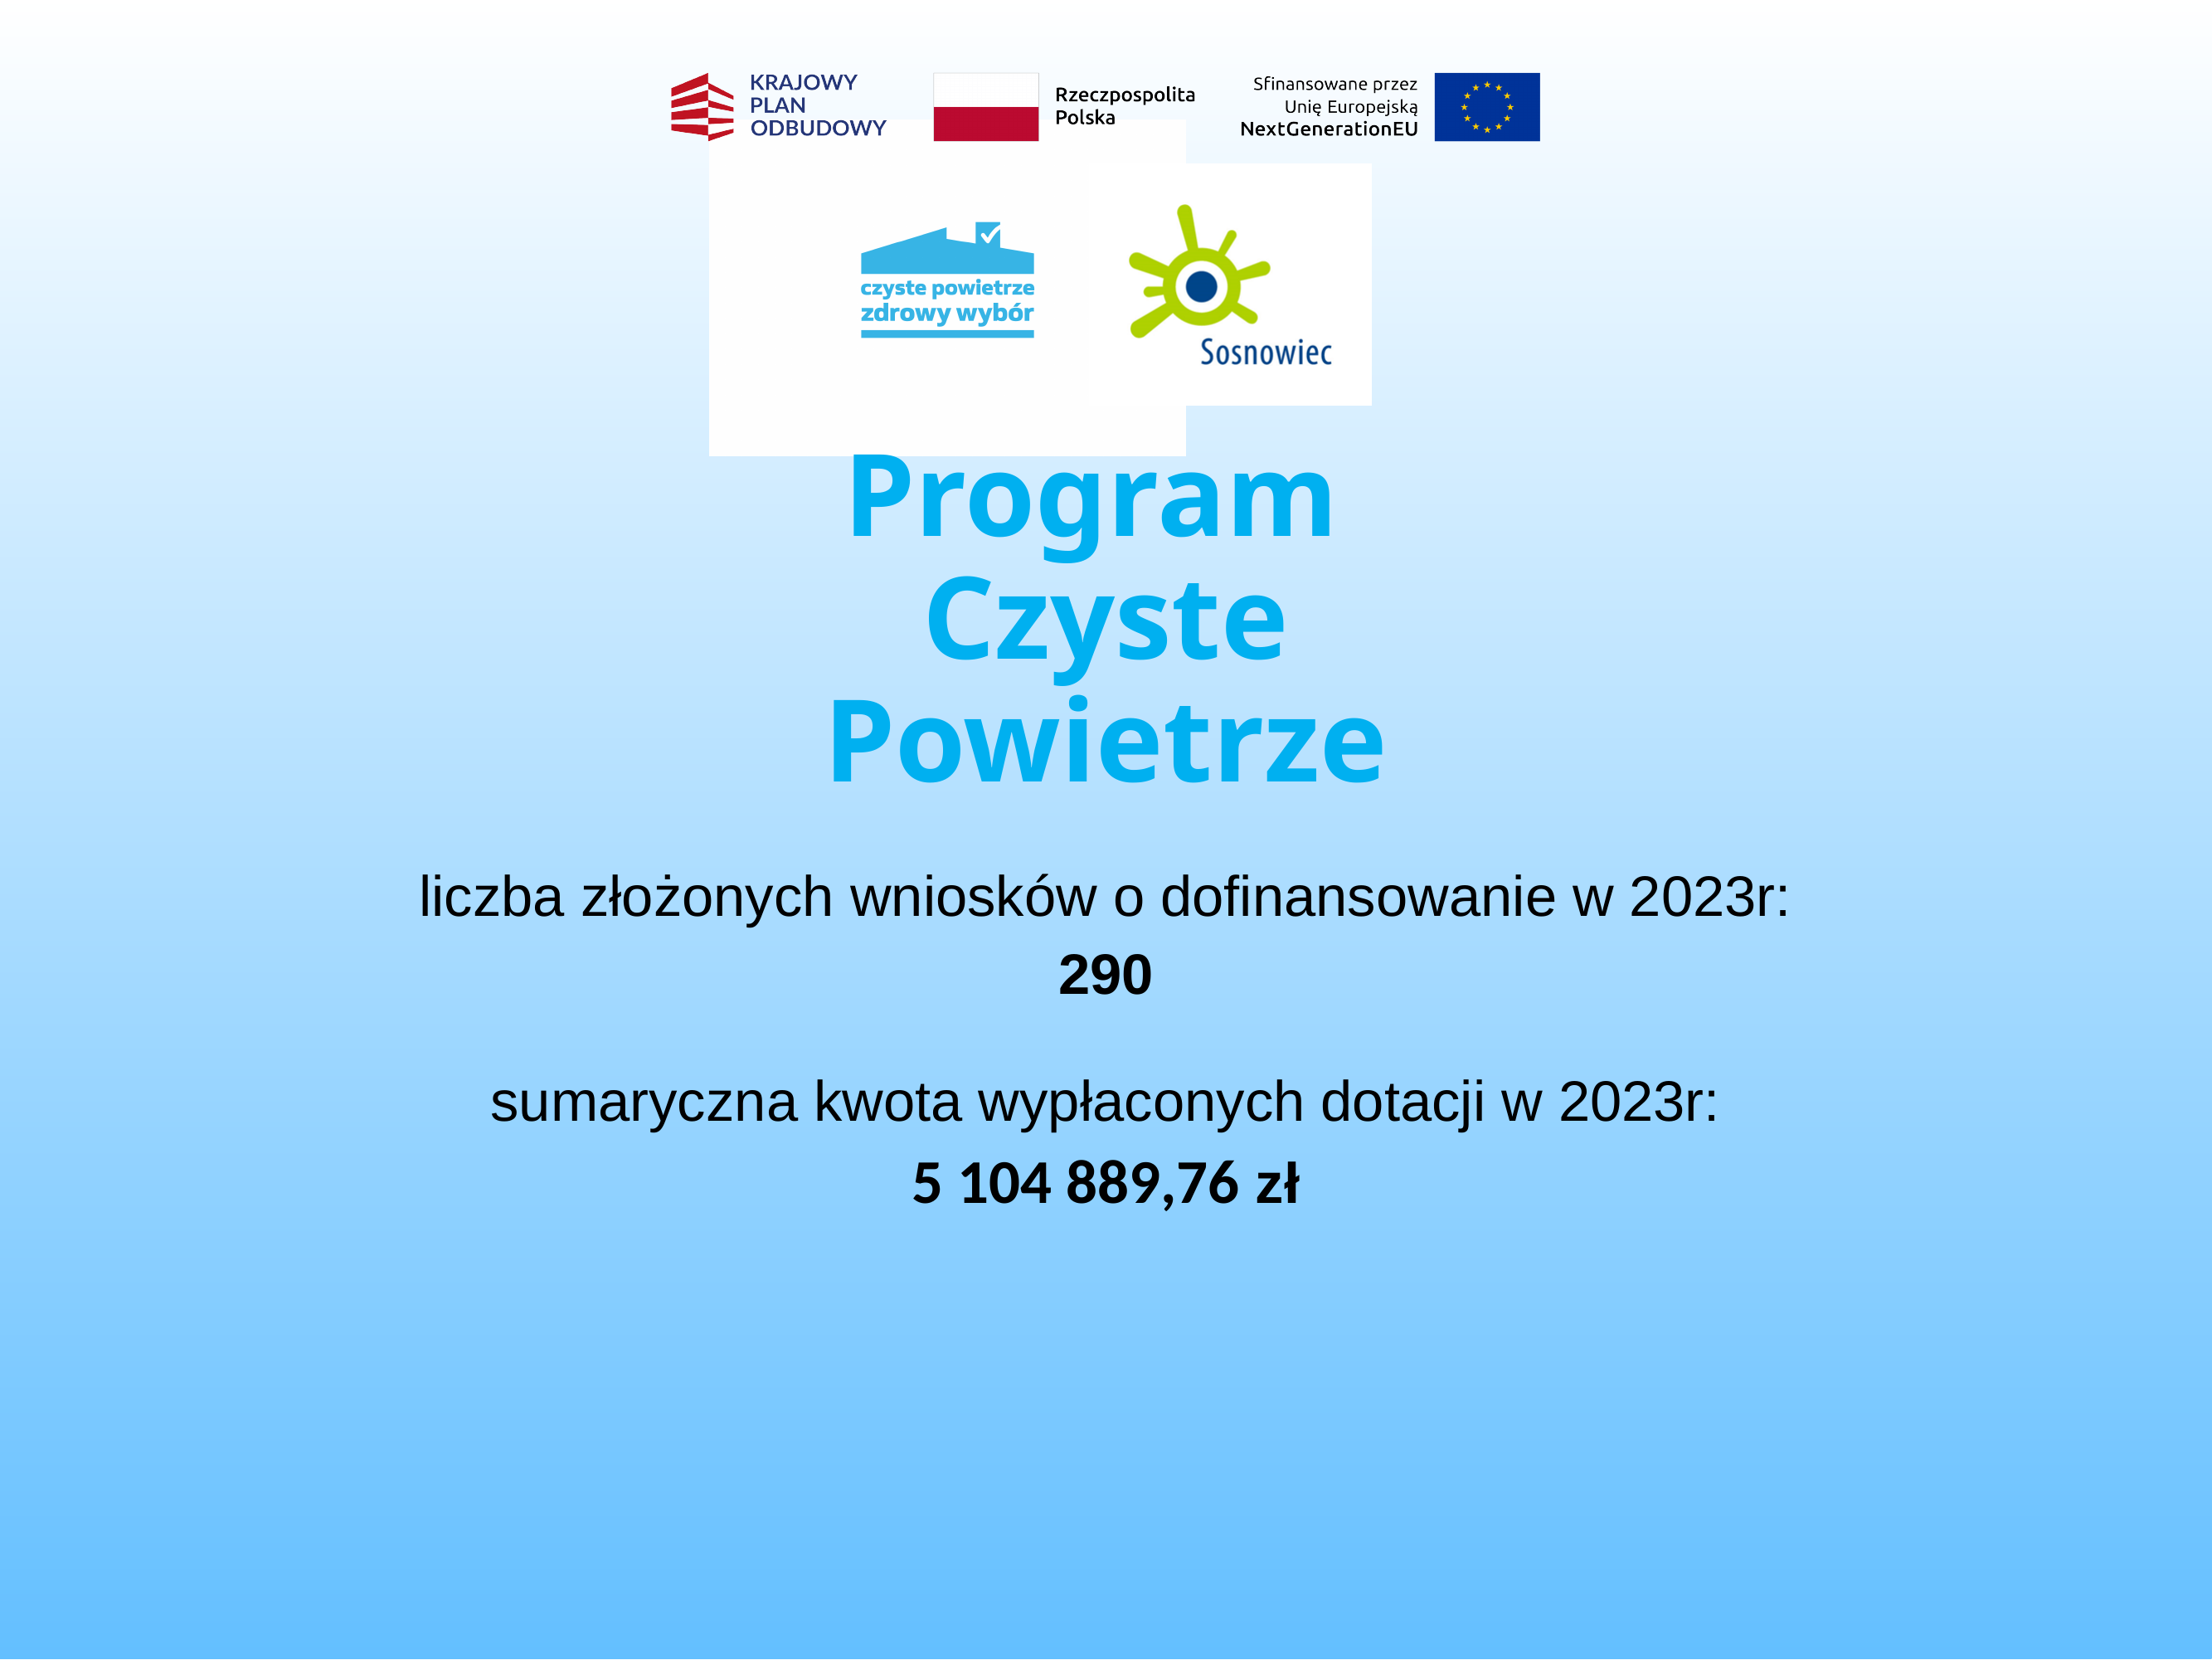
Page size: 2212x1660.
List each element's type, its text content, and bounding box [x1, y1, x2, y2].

subtitle liczba złożonych wniosków o dofinansowanie w 2023r: 290 sumaryczna kwota wypłaconych dotacji w 2023r: 5 104 889,76 zł [276, 871, 1936, 1273]
picture [648, 50, 1563, 456]
title Program Czyste Powietrze [709, 412, 1503, 813]
